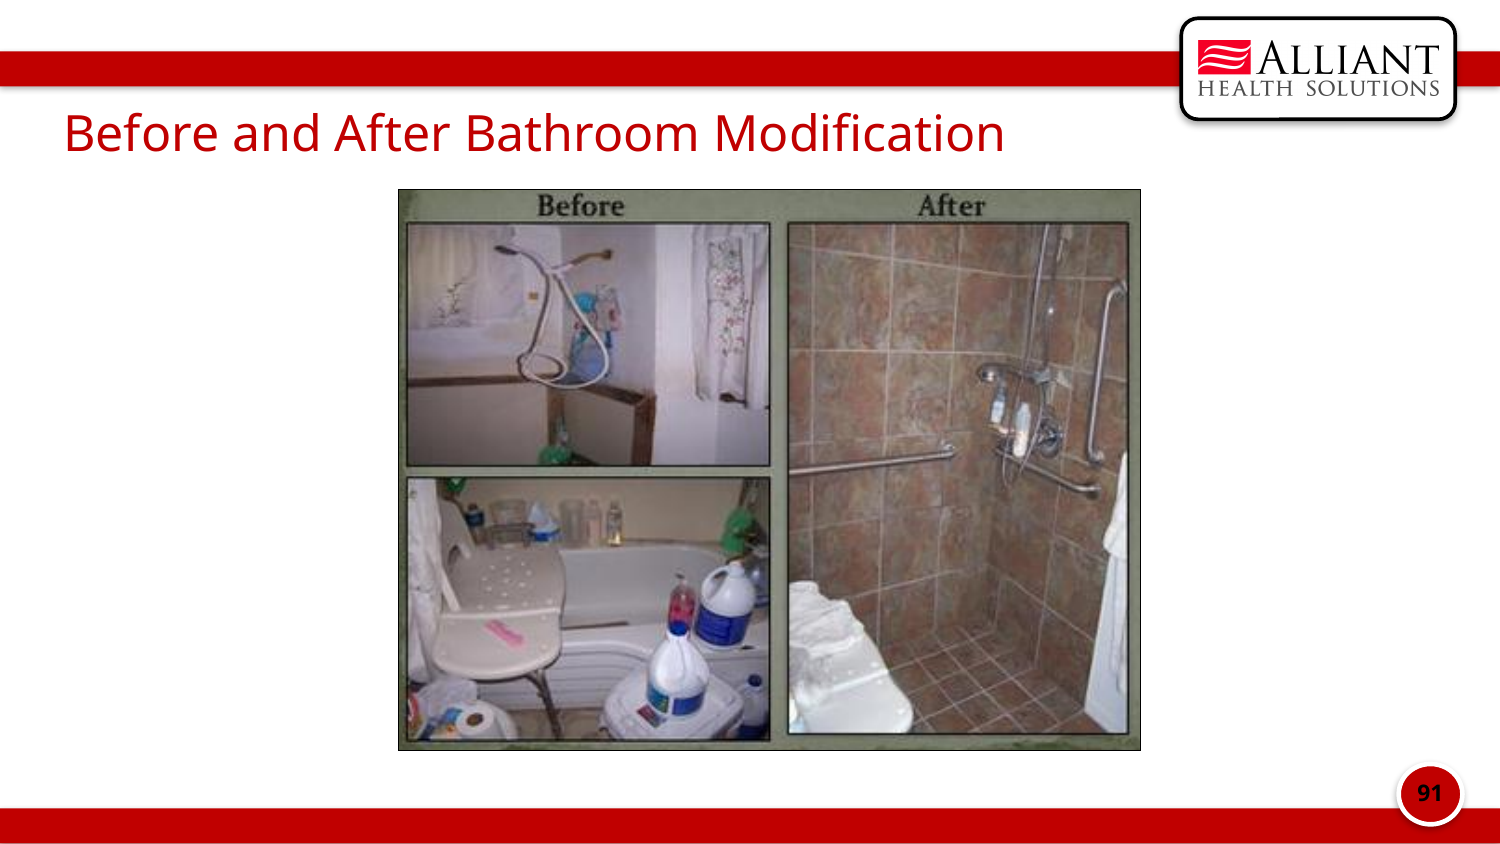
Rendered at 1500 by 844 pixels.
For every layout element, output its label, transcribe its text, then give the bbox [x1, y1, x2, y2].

title Before and After Bathroom Modification [48, 94, 1267, 174]
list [398, 188, 1141, 752]
picture [1198, 40, 1439, 96]
